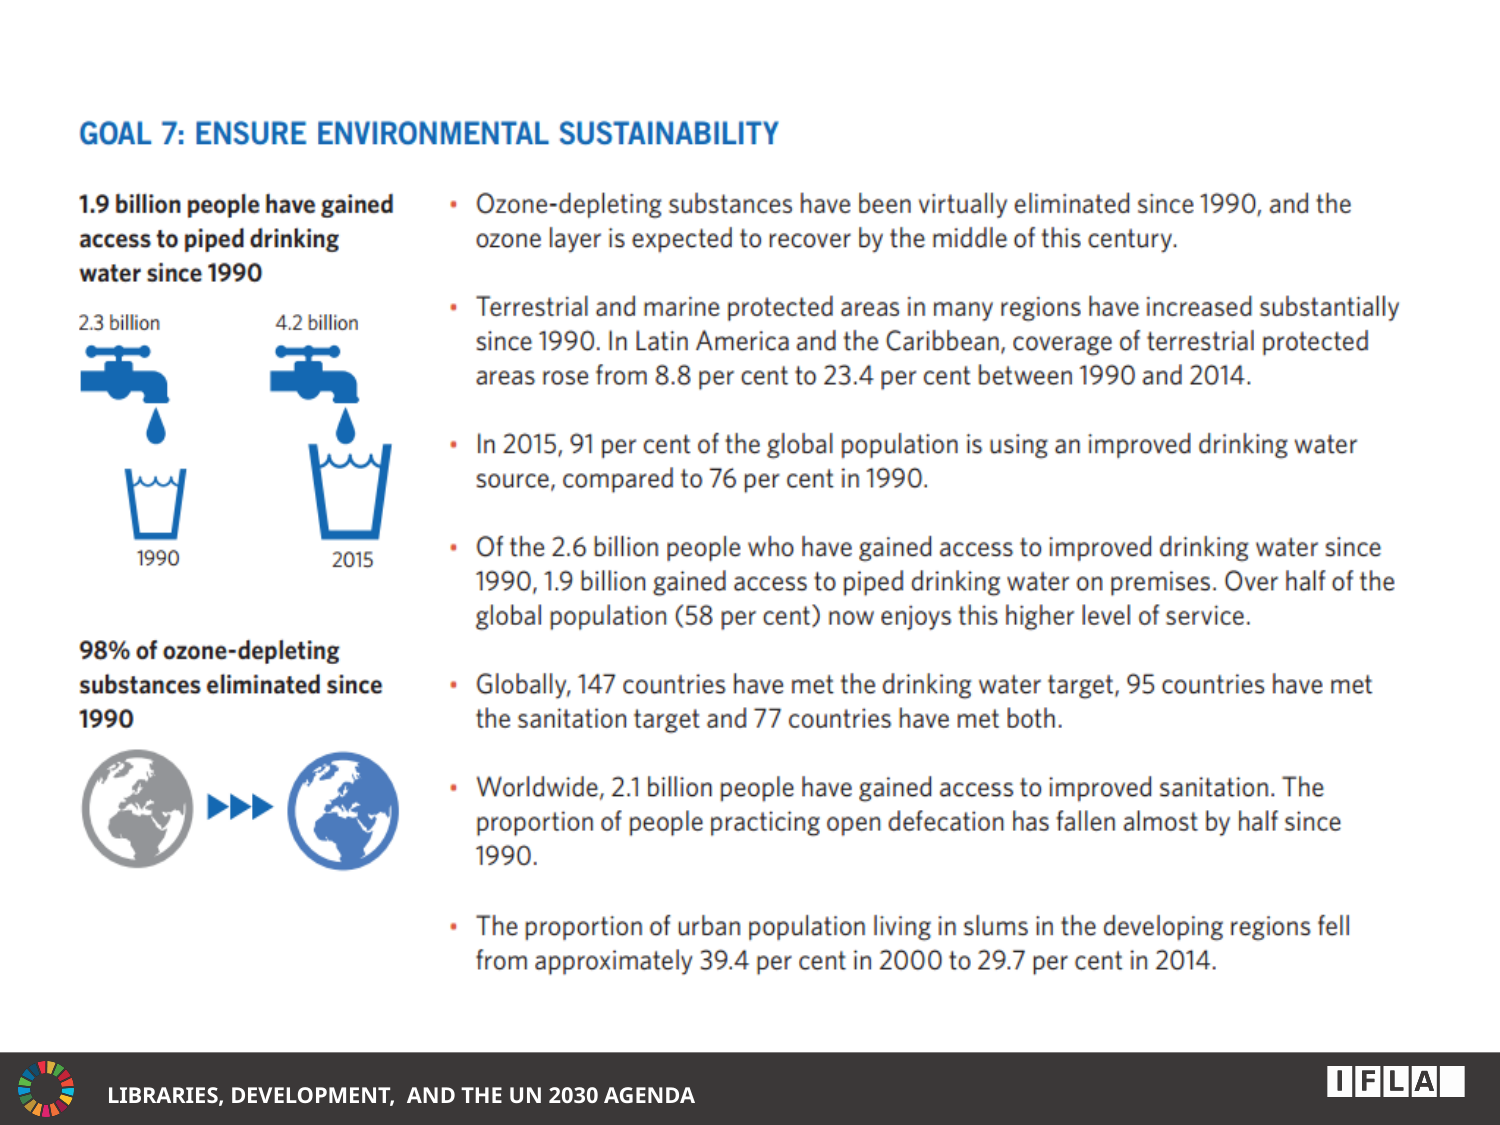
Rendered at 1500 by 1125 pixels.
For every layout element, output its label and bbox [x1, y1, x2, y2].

picture [18, 1061, 74, 1117]
picture [41, 90, 1436, 1000]
picture [1327, 1064, 1465, 1099]
